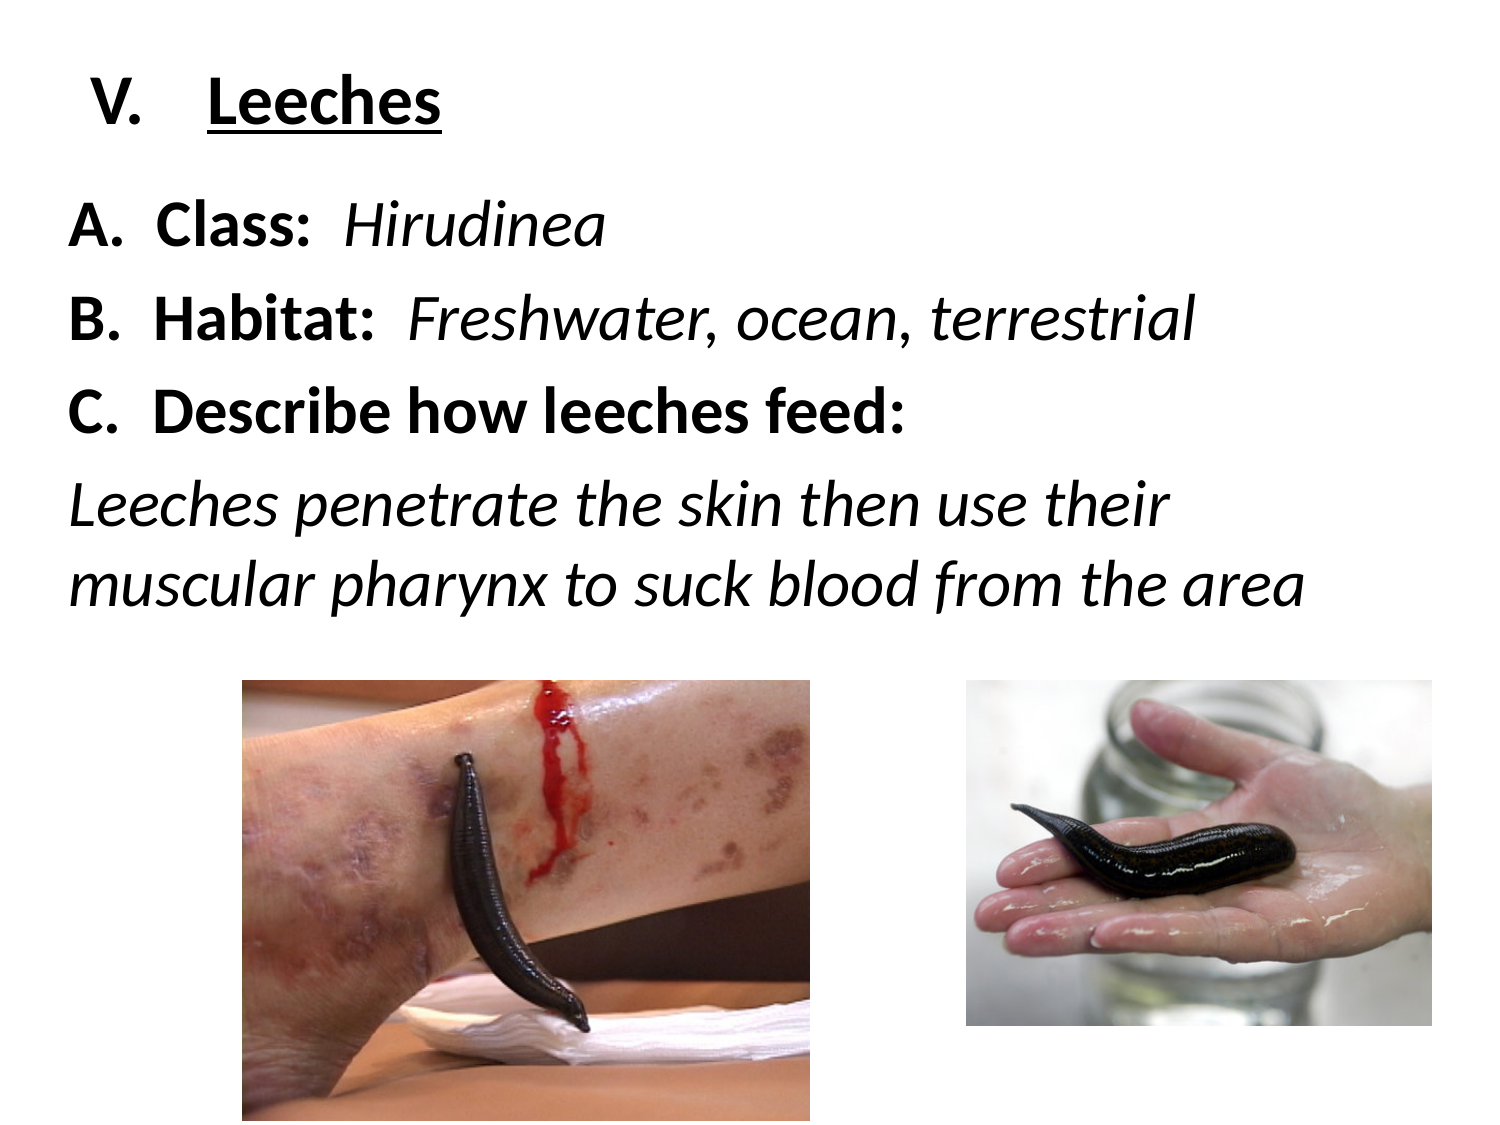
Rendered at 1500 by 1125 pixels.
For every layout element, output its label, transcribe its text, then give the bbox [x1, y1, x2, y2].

list A. Class: Hirudinea B. Habitat: Freshwater, ocean, terrestrial Describe how leeches feed: Leeches penetrate the skin then use their muscular pharynx to suck blood from the area [53, 172, 1404, 1005]
picture [966, 680, 1432, 1026]
title V. Leeches [75, 45, 1425, 233]
picture [241, 680, 811, 1121]
